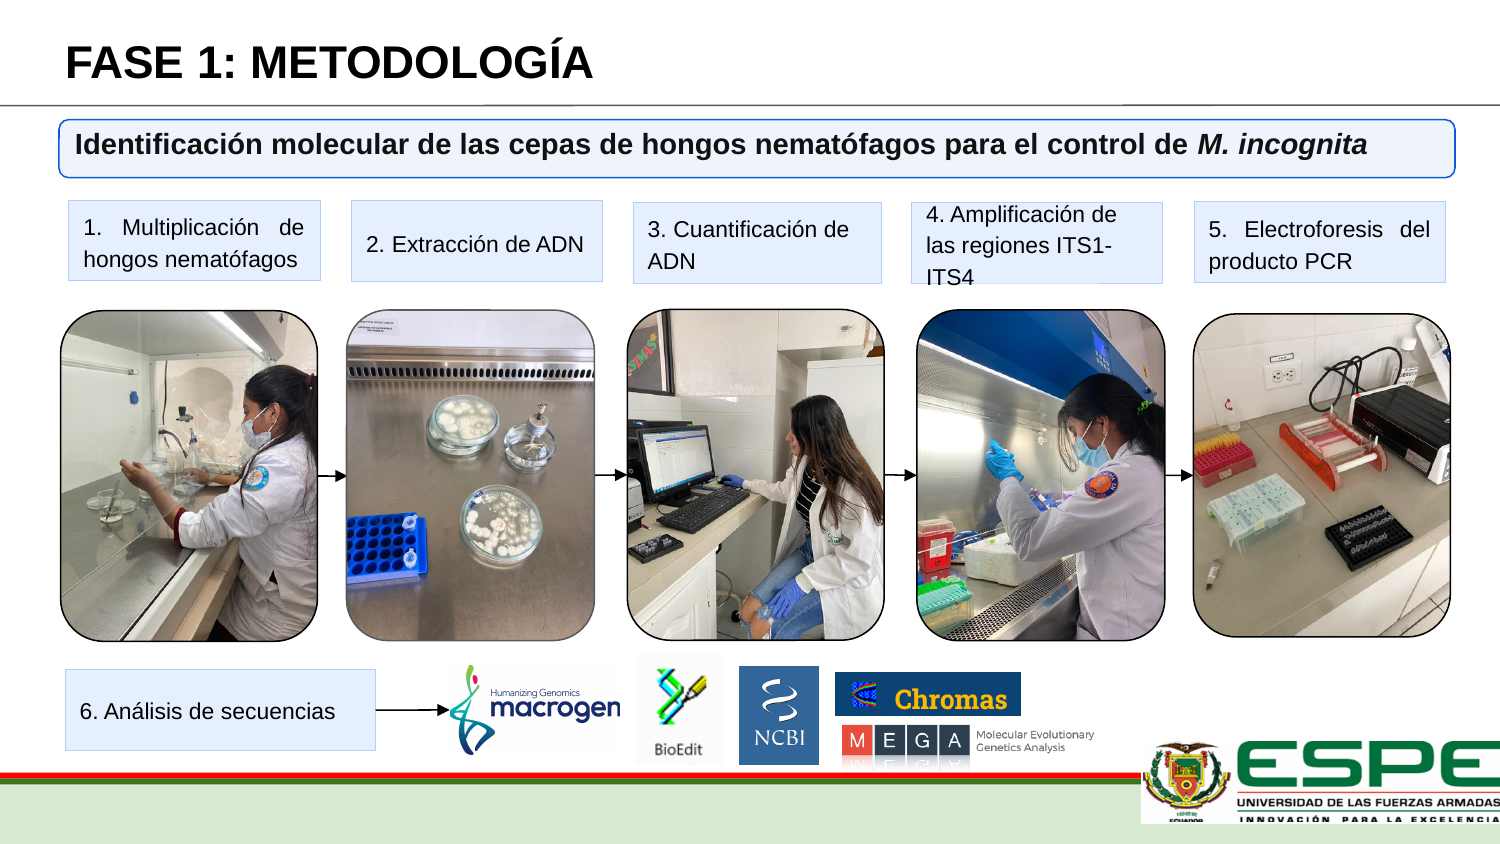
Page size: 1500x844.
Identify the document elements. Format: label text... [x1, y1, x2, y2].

text_box [1109, 778, 1137, 785]
text_box FASE 1: METODOLOGÍA [50, 25, 1071, 96]
picture [346, 309, 595, 641]
text_box 2. Extracción de ADN [349, 199, 605, 284]
text_box [0, 778, 836, 785]
picture [60, 310, 318, 642]
text_box [0, 772, 836, 778]
picture [835, 671, 1105, 813]
picture [635, 653, 724, 766]
picture [916, 309, 1166, 641]
picture [738, 665, 820, 766]
text_box Identificación molecular de las cepas de hongos nematófagos para el control de M. incognita [59, 118, 1410, 168]
picture [1142, 740, 1500, 823]
picture [449, 664, 621, 756]
picture [627, 309, 885, 641]
text_box [1109, 772, 1137, 778]
text_box 6. Análisis de secuencias [63, 668, 378, 753]
picture [1193, 313, 1451, 638]
text_box [0, 785, 1500, 844]
text_box 1. Multiplicación de hongos nematófagos [67, 198, 322, 283]
text_box [58, 119, 1456, 178]
text_box 4. Amplificación de las regiones ITS1-ITS4 [909, 200, 1165, 285]
text_box 3. Cuantificación de ADN [631, 200, 883, 285]
text_box 5. Electroforesis del producto PCR [1192, 200, 1447, 285]
